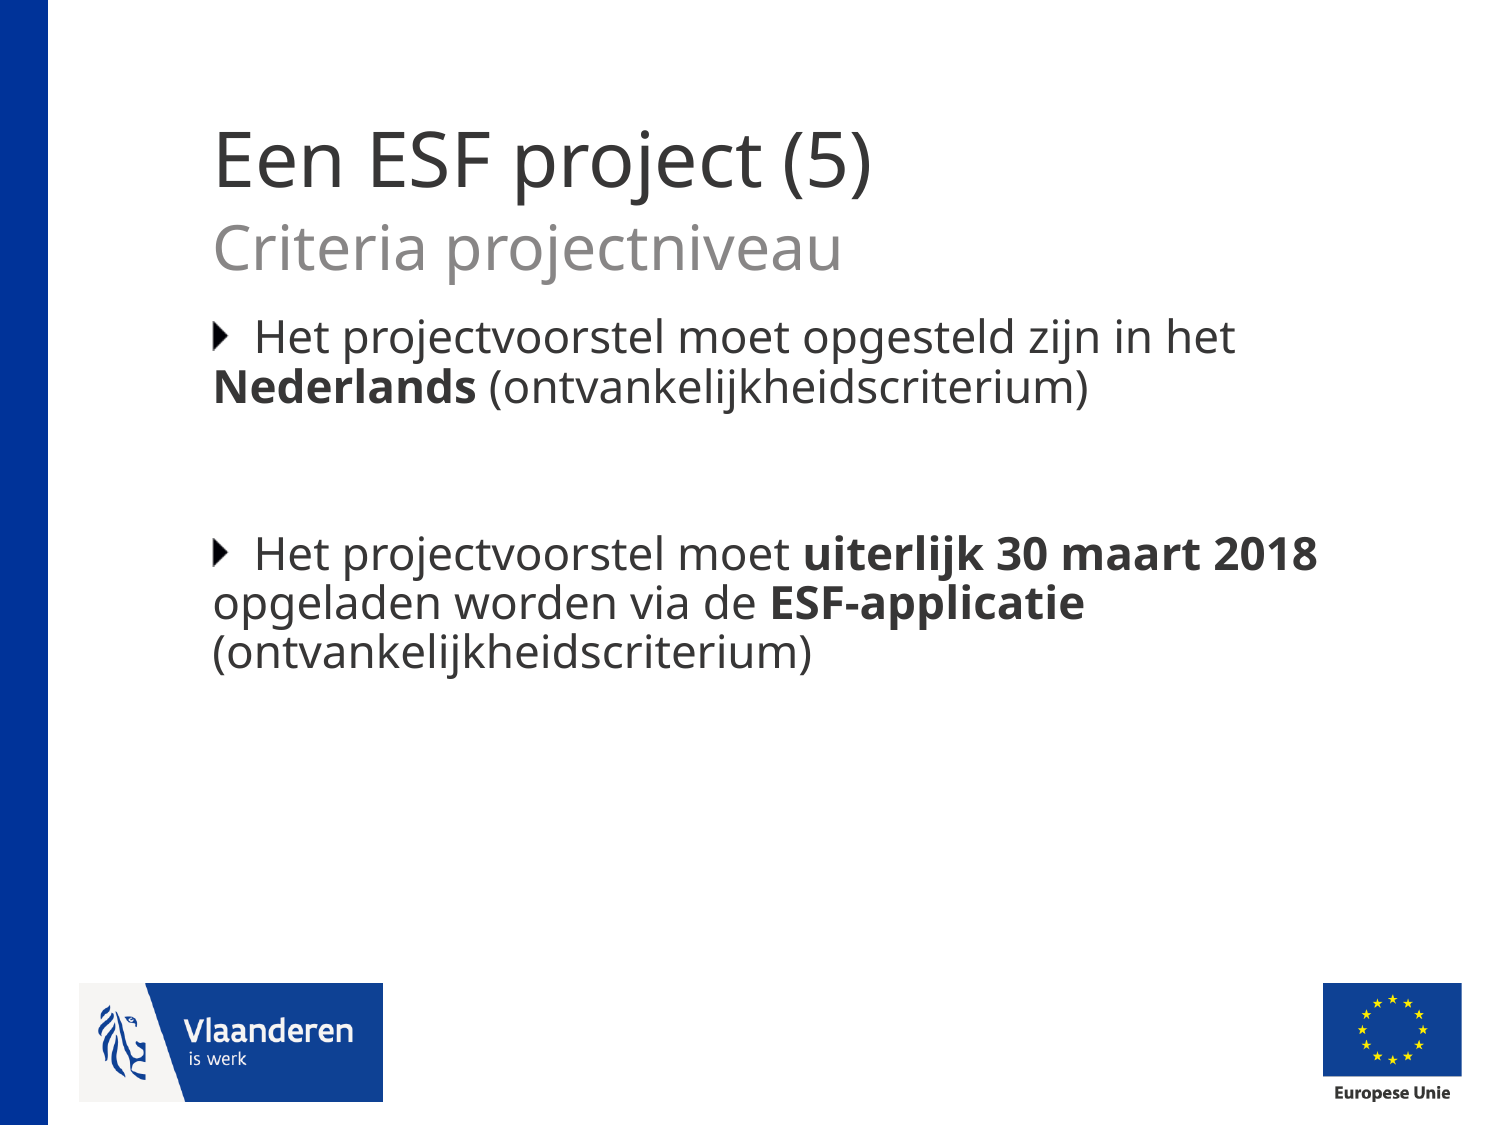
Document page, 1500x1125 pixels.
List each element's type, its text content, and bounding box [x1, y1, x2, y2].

list Het projectvoorstel moet opgesteld zijn in het Nederlands (ontvankelijkheidscriterium) Het projectvoorstel moet uiterlijk 30 maart 2018 opgeladen worden via de ESF-applicatie (ontvankelijkheidscriterium) [212, 314, 1430, 917]
picture [212, 321, 254, 351]
title Een ESF project (5) Criteria projectniveau [212, 124, 1430, 308]
picture [1323, 983, 1462, 1102]
picture [79, 983, 383, 1102]
picture [212, 538, 254, 567]
